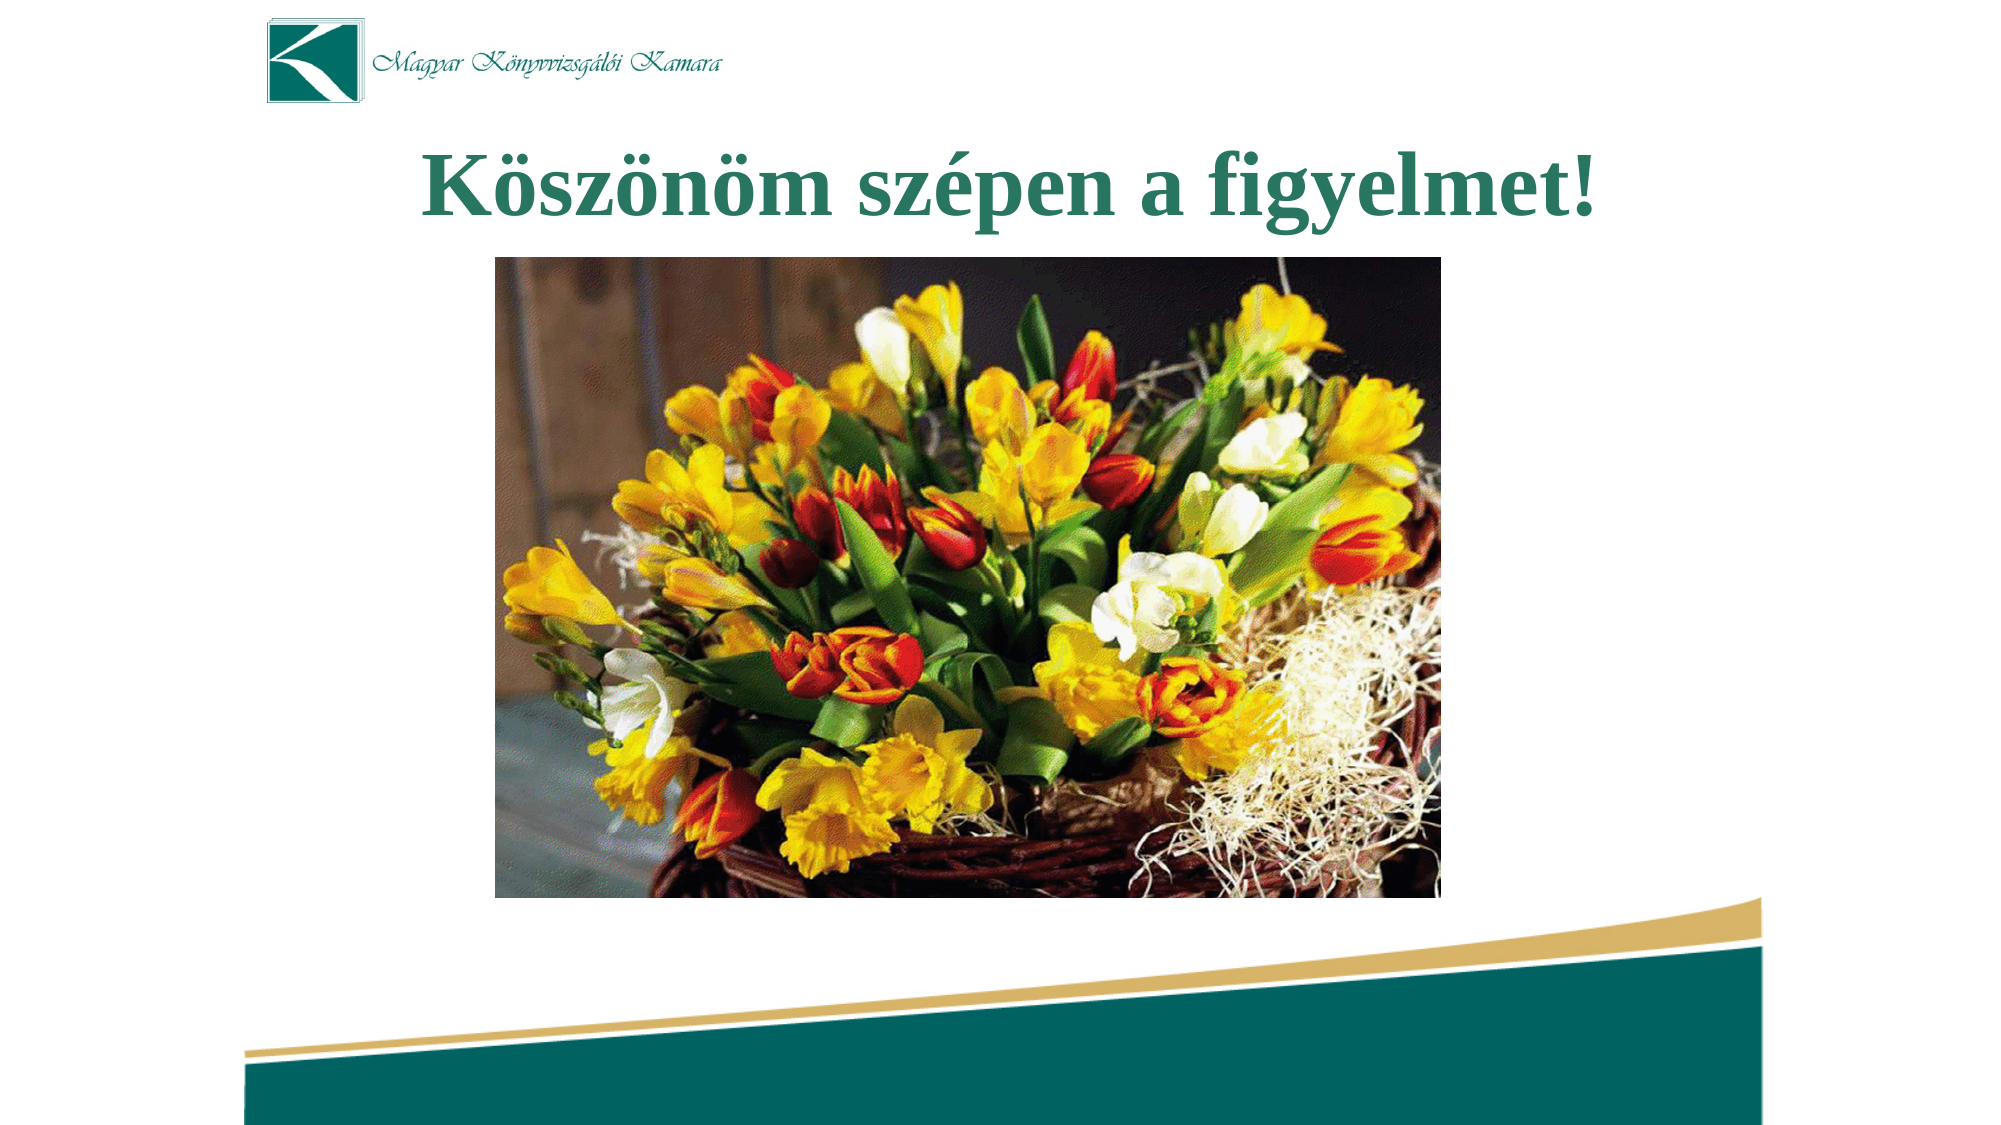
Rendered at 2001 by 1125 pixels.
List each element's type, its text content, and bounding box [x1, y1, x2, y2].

picture [243, 256, 1765, 1125]
title Köszönöm szépen a figyelmet! [303, 0, 1721, 468]
picture [267, 18, 723, 103]
